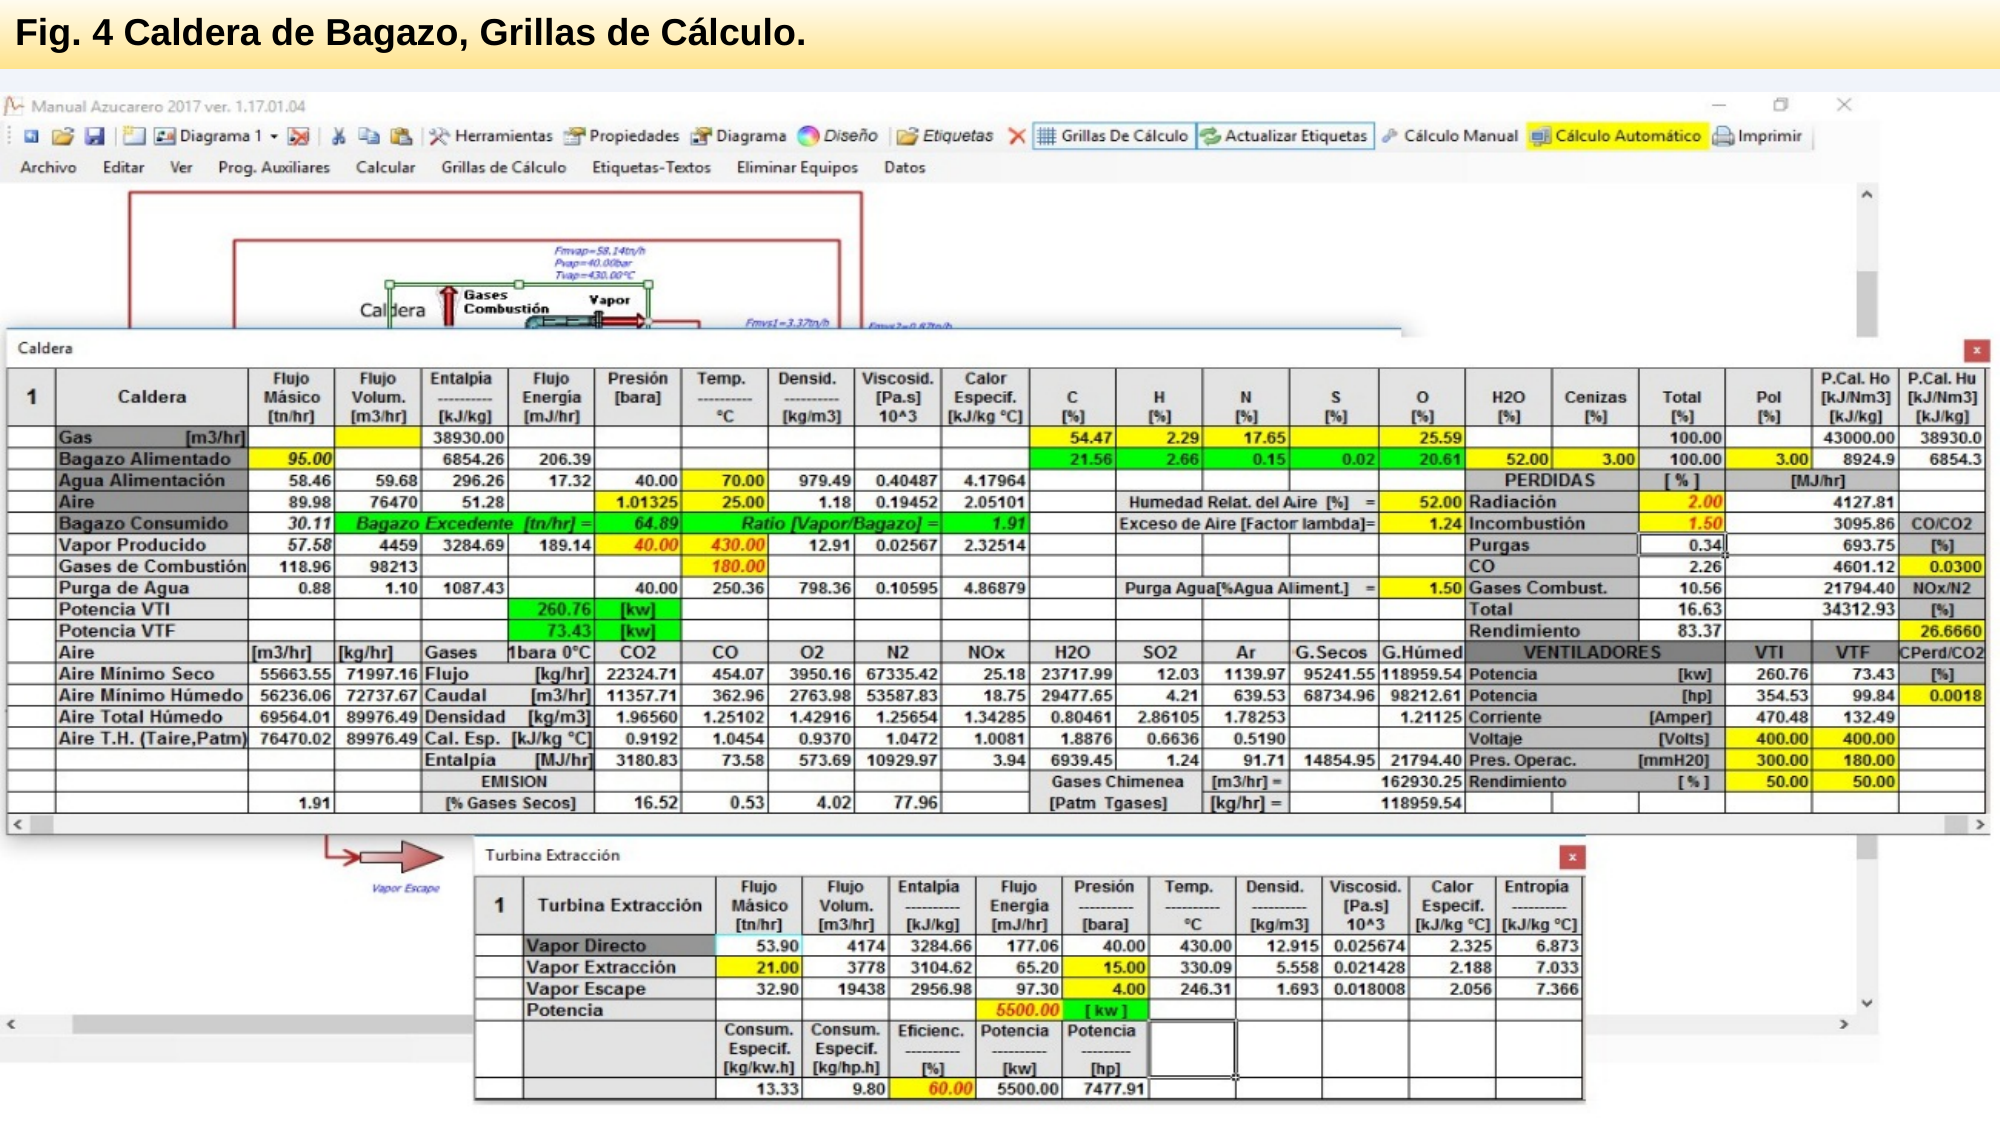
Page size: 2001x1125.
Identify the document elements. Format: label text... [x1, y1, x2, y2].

title Fig. 4 Caldera de Bagazo, Grillas de Cálculo. [0, 0, 2000, 69]
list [0, 92, 2000, 1125]
